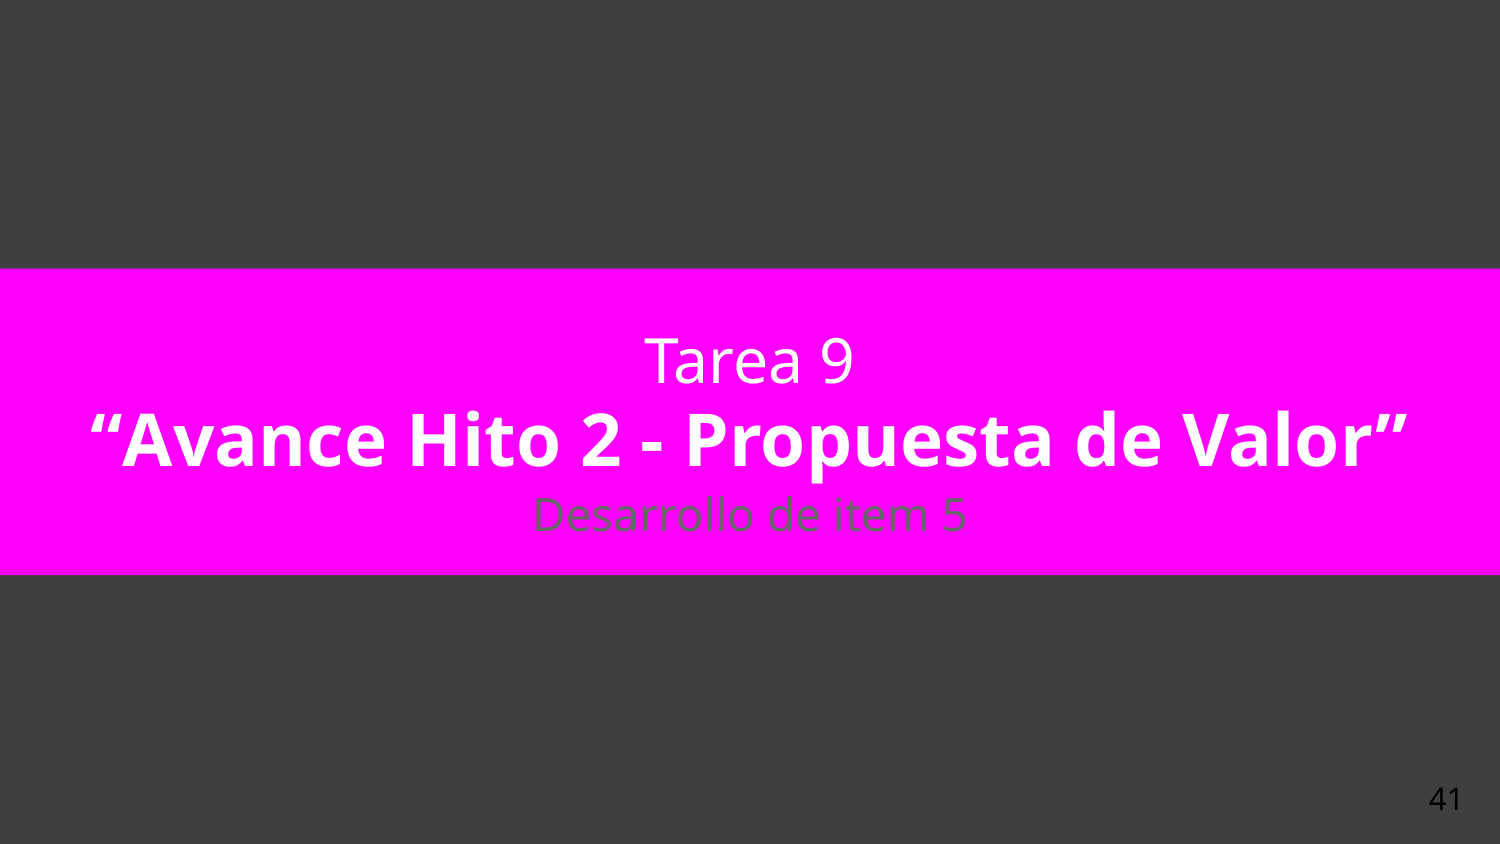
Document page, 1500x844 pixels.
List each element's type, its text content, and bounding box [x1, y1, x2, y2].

list Desarrollo de item 5 [364, 484, 1136, 534]
list “Avance Hito 2 - Propuesta de Valor” [0, 395, 1500, 483]
list Tarea 9 [290, 322, 1210, 395]
